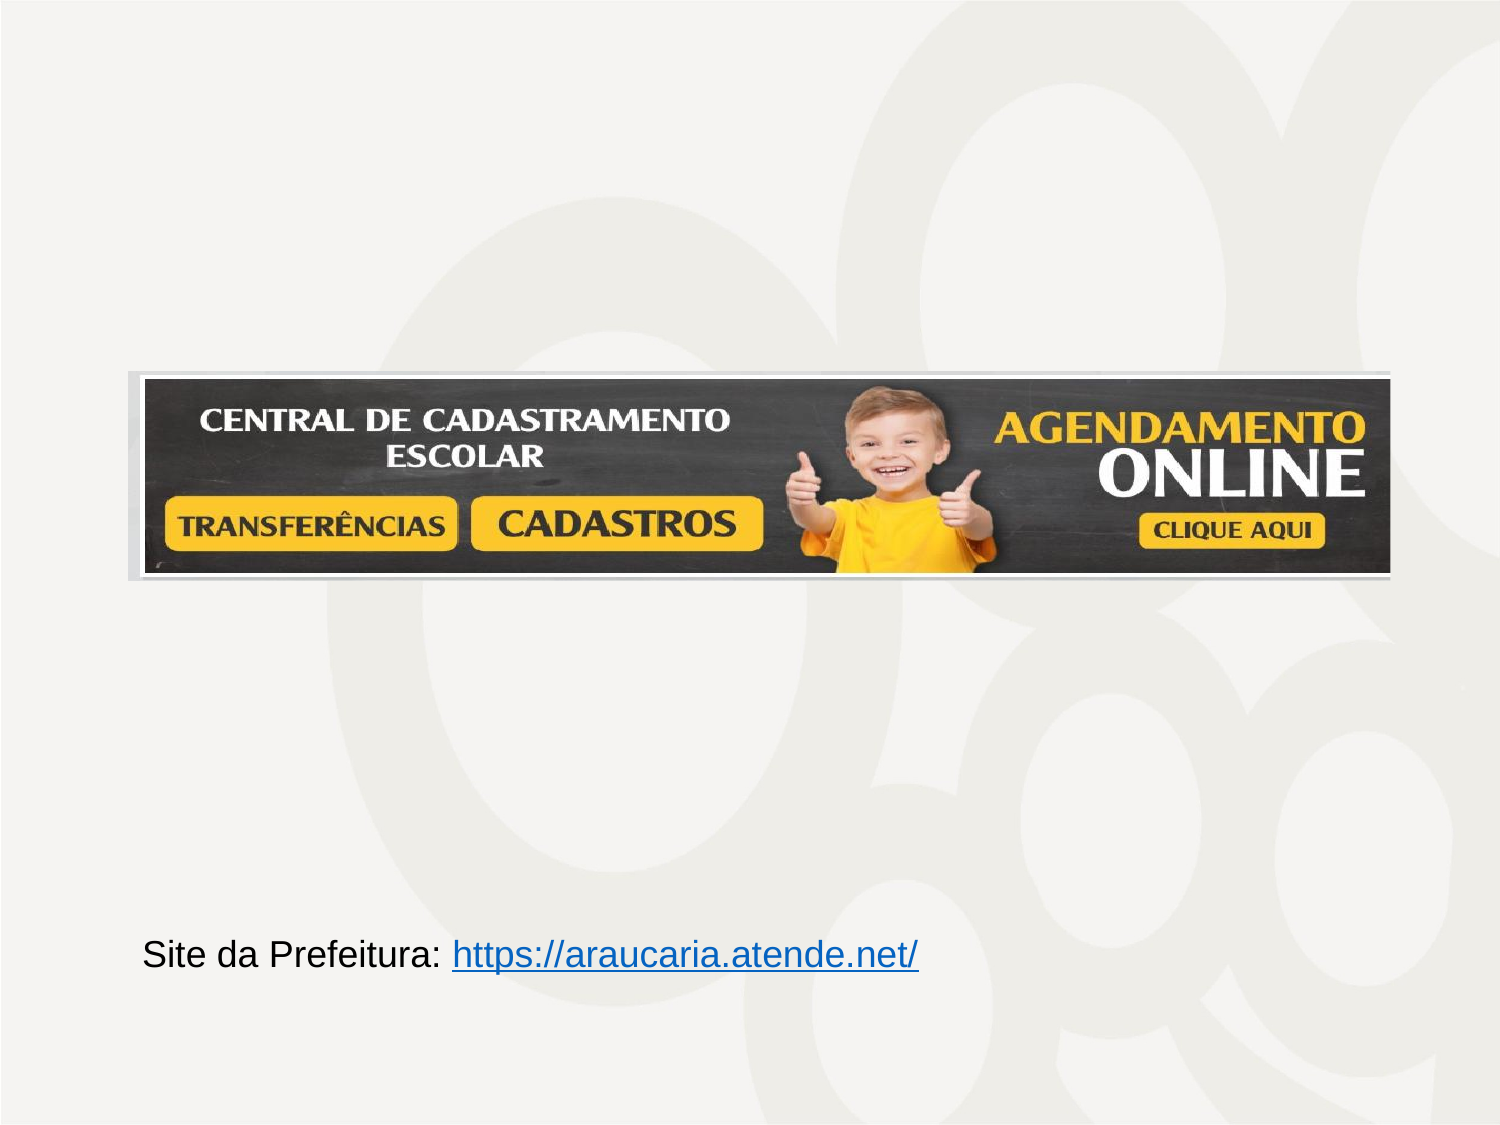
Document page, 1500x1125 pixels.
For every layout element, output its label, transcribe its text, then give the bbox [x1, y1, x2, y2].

text_box Site da Prefeitura: https://araucaria.atende.net/ [127, 915, 1374, 1061]
picture [0, 0, 1500, 1125]
